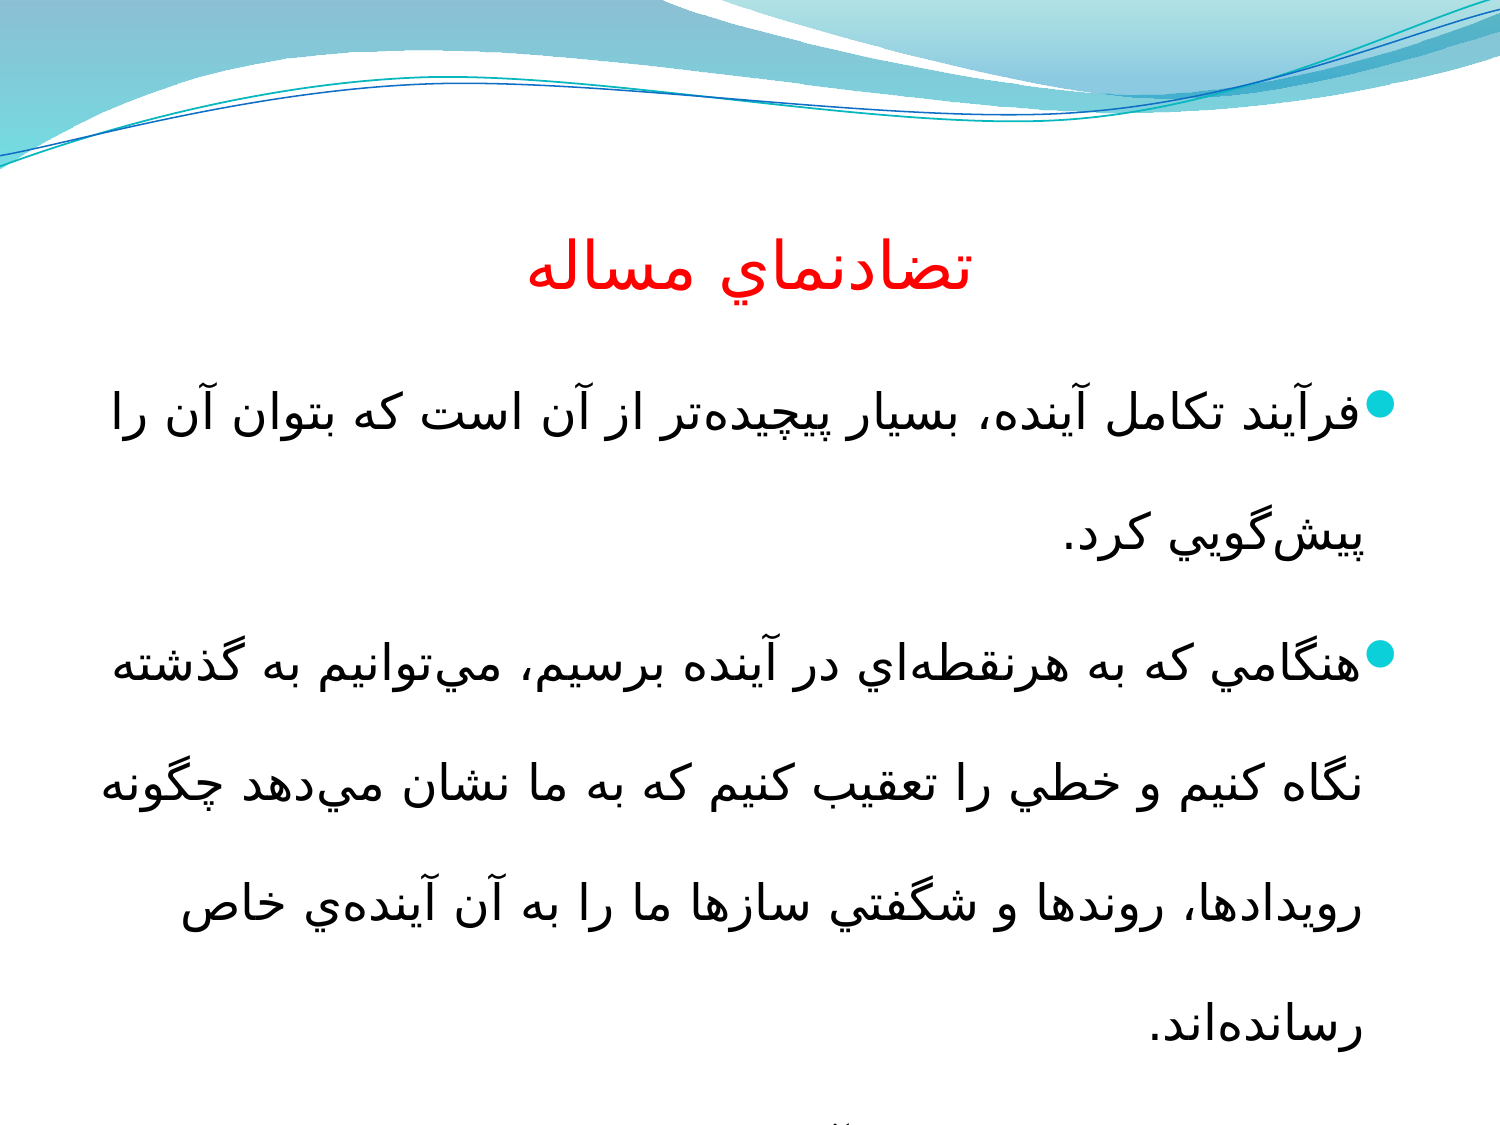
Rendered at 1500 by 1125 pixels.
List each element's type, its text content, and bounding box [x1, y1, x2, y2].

title تضادنماي مساله [74, 115, 1426, 304]
list فرآيند تكامل آينده، بسيار پيچيده‌تر از آن است كه بتوان آن را پيش‌گويي كرد. هنگامي كه به هرنقطه‌اي در آينده برسيم، مي‌توانيم به گذشته نگاه كنيم و خطي را تعقيب كنيم كه به ما نشان مي‌دهد چگونه رويدادها، روندها و شگفتي سازها ما را به آن آينده‌ي خاص رسانده‌اند. راهنماها و /يا “نقاط” در آن محل به يكديگر متصل هستند، اما درك اين اتصالات و ارتباطات براي ما ظريف يا غيرقطعي است. [74, 312, 1426, 790]
